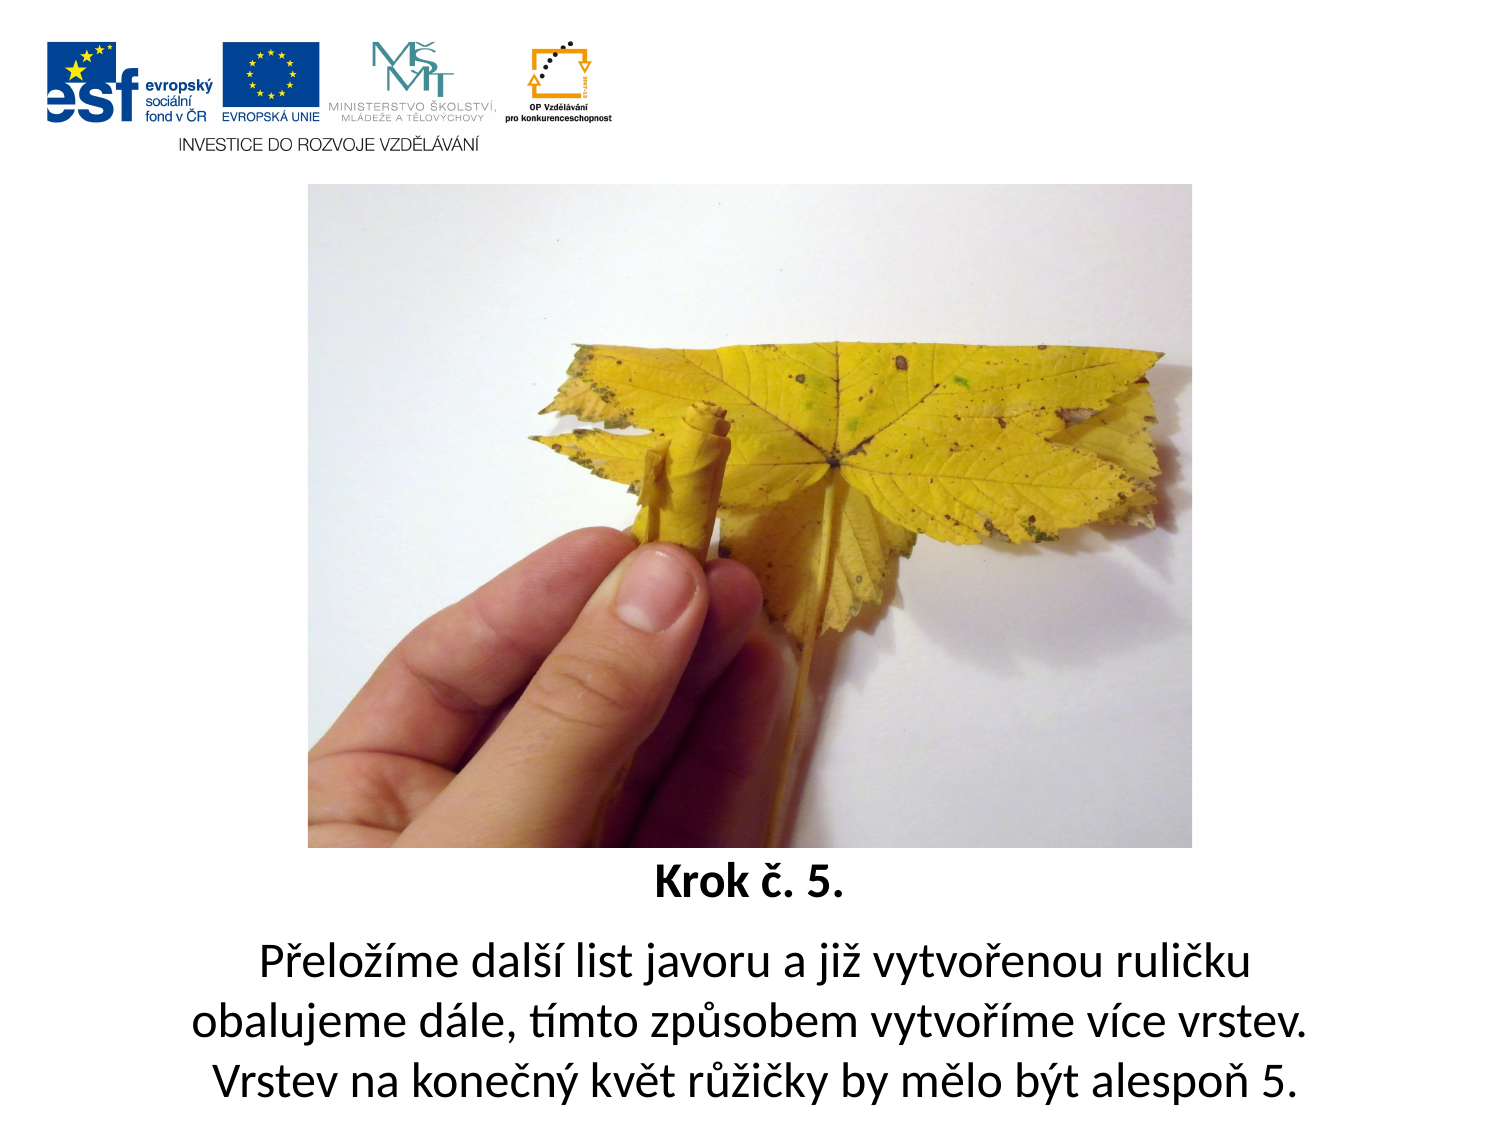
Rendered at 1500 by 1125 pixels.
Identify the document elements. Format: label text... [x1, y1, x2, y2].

picture [29, 30, 630, 162]
list Přeložíme další list javoru a již vytvořenou ruličku obalujeme dále, tímto způsobem vytvoříme více vrstev. Vrstev na konečný květ růžičky by mělo být alespoň 5. [129, 920, 1371, 1121]
picture [307, 184, 1193, 848]
title Krok č. 5. [300, 822, 1200, 916]
